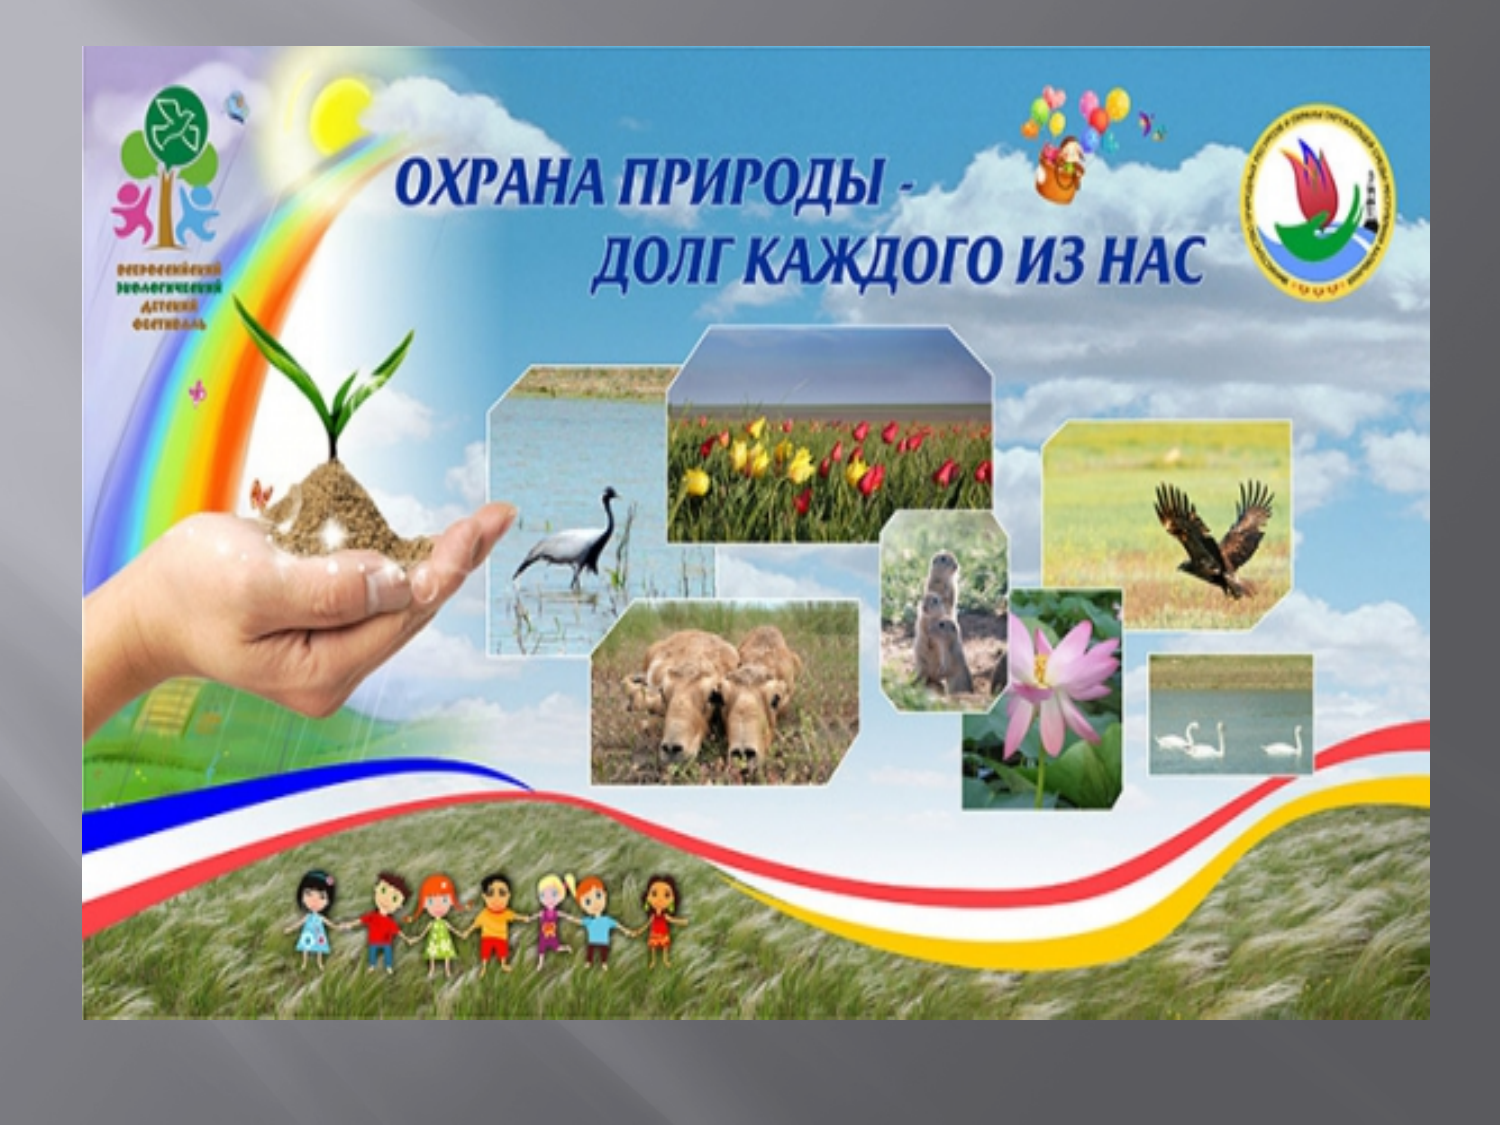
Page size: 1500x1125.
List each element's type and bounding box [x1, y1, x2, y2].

picture [81, 46, 1430, 1020]
